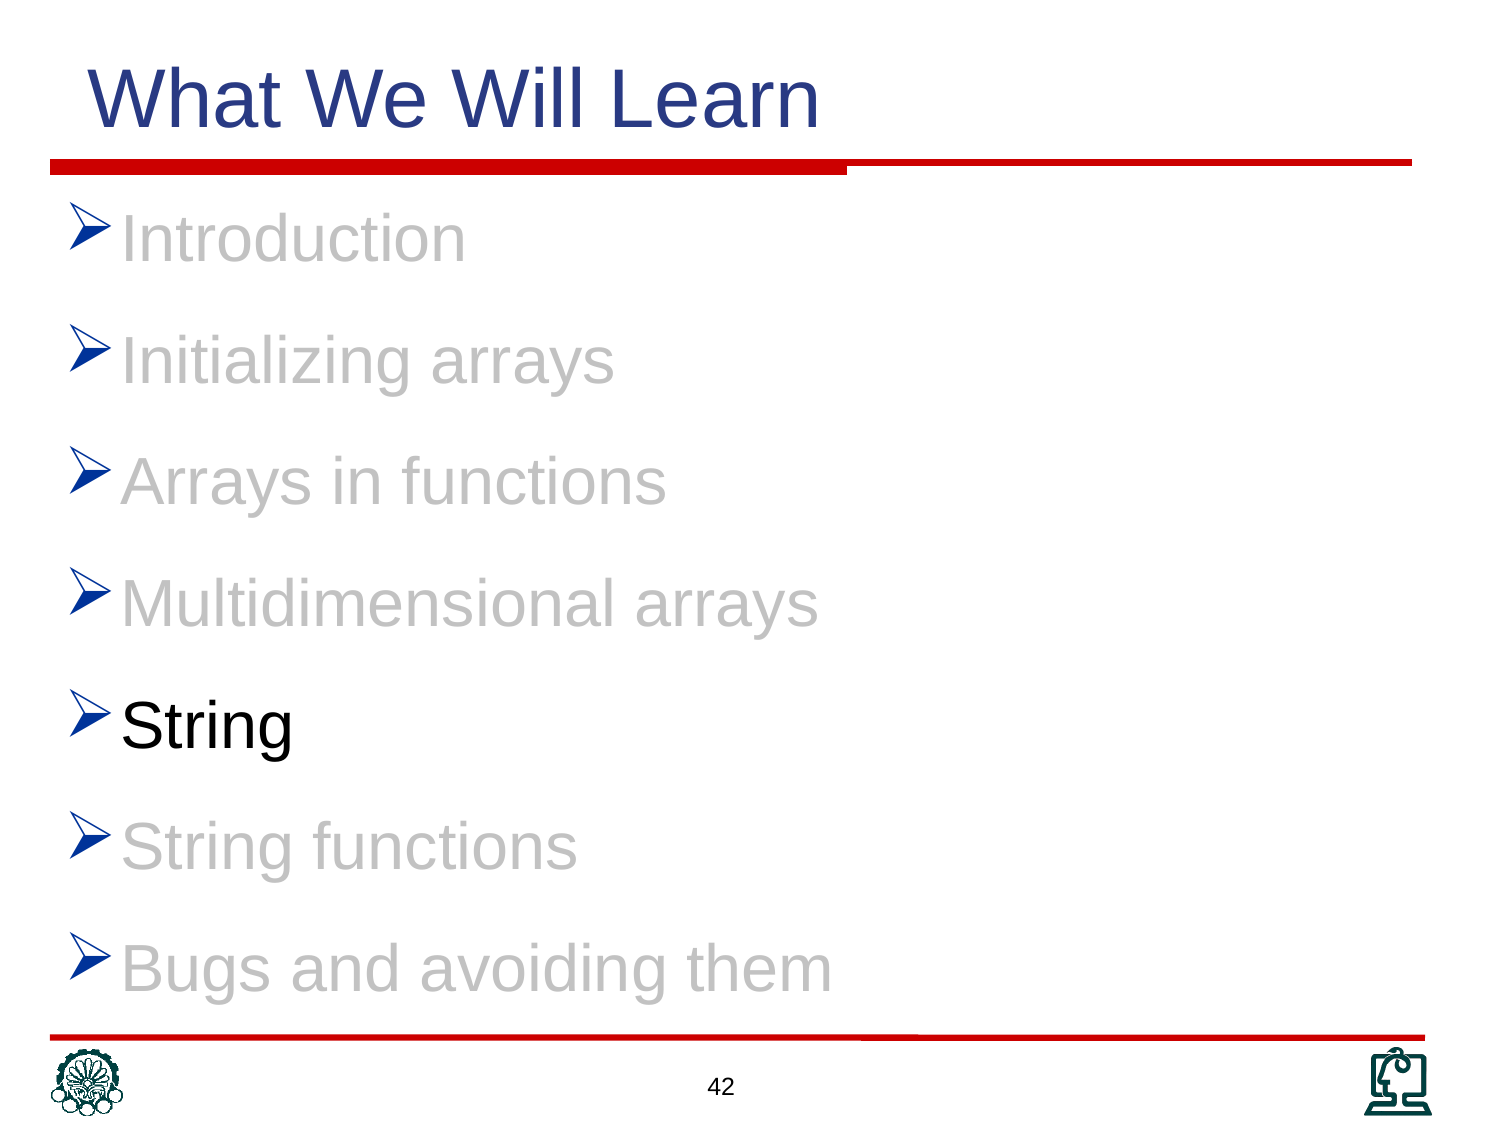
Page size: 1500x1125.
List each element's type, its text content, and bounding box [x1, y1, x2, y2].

picture [50, 1047, 125, 1118]
text_box 42 [650, 1062, 750, 1103]
text_box Introduction Initializing arrays Arrays in functions Multidimensional arrays String String functions Bugs and avoiding them [50, 187, 1425, 1038]
picture [1362, 1045, 1438, 1119]
text_box What We Will Learn [73, 26, 1374, 152]
